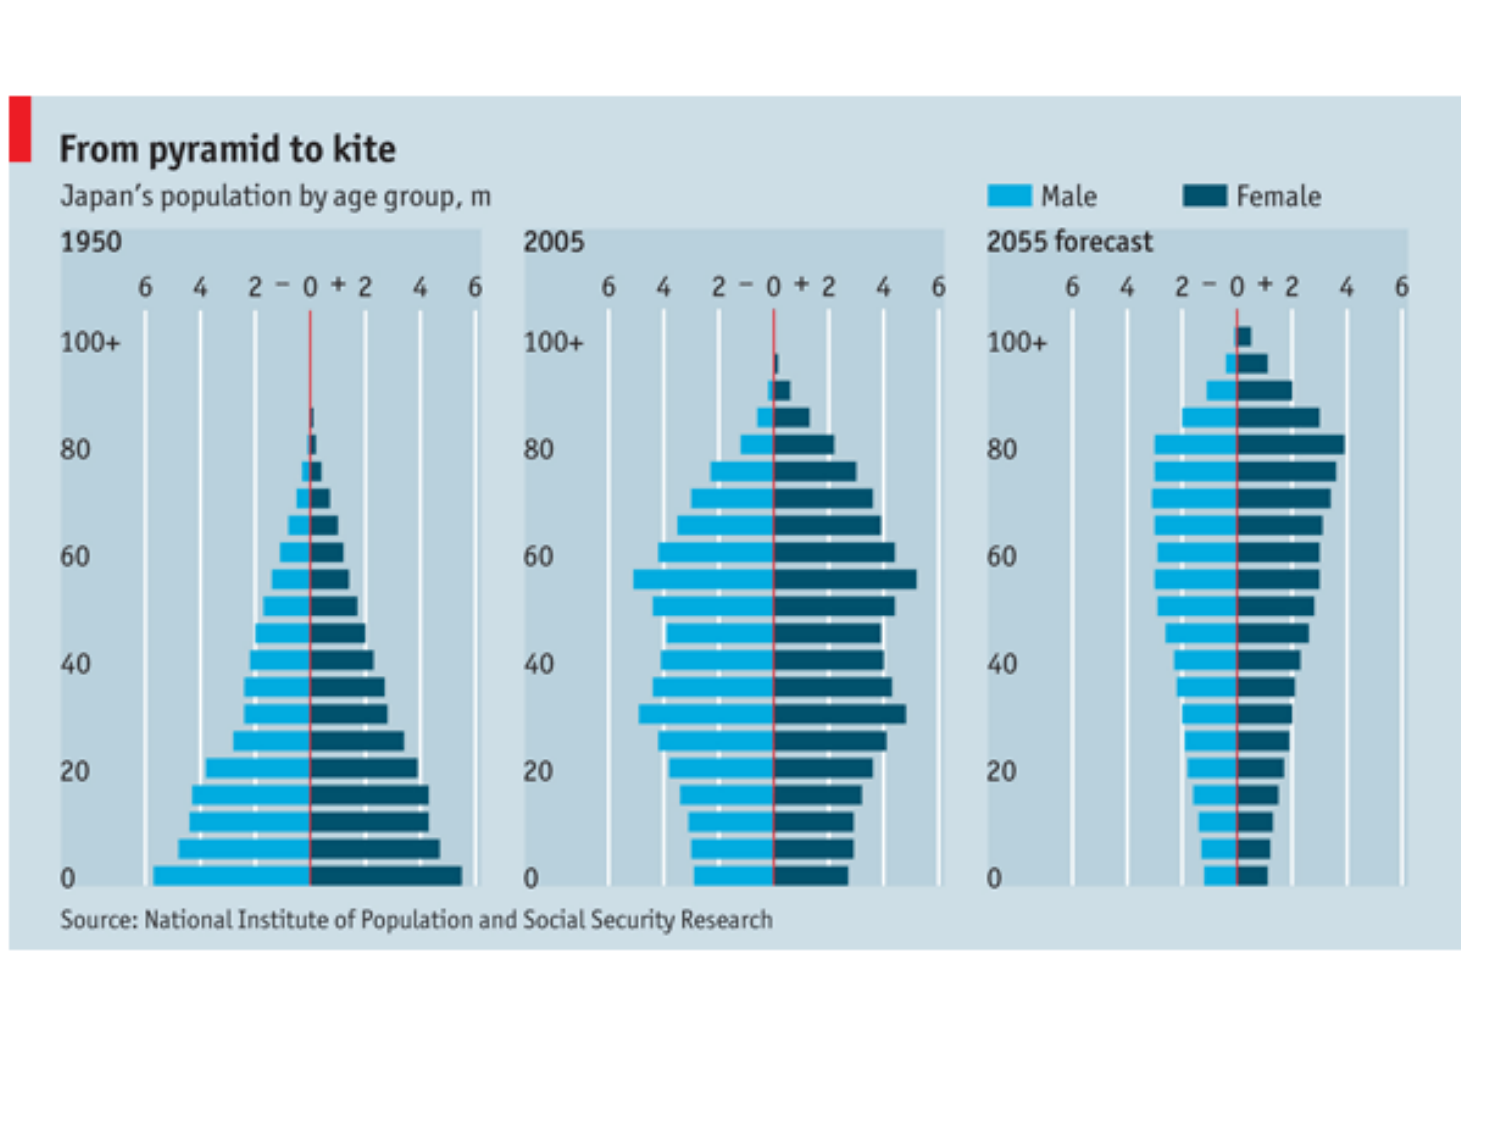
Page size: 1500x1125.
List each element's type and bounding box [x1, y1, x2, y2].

picture [0, 87, 1461, 959]
